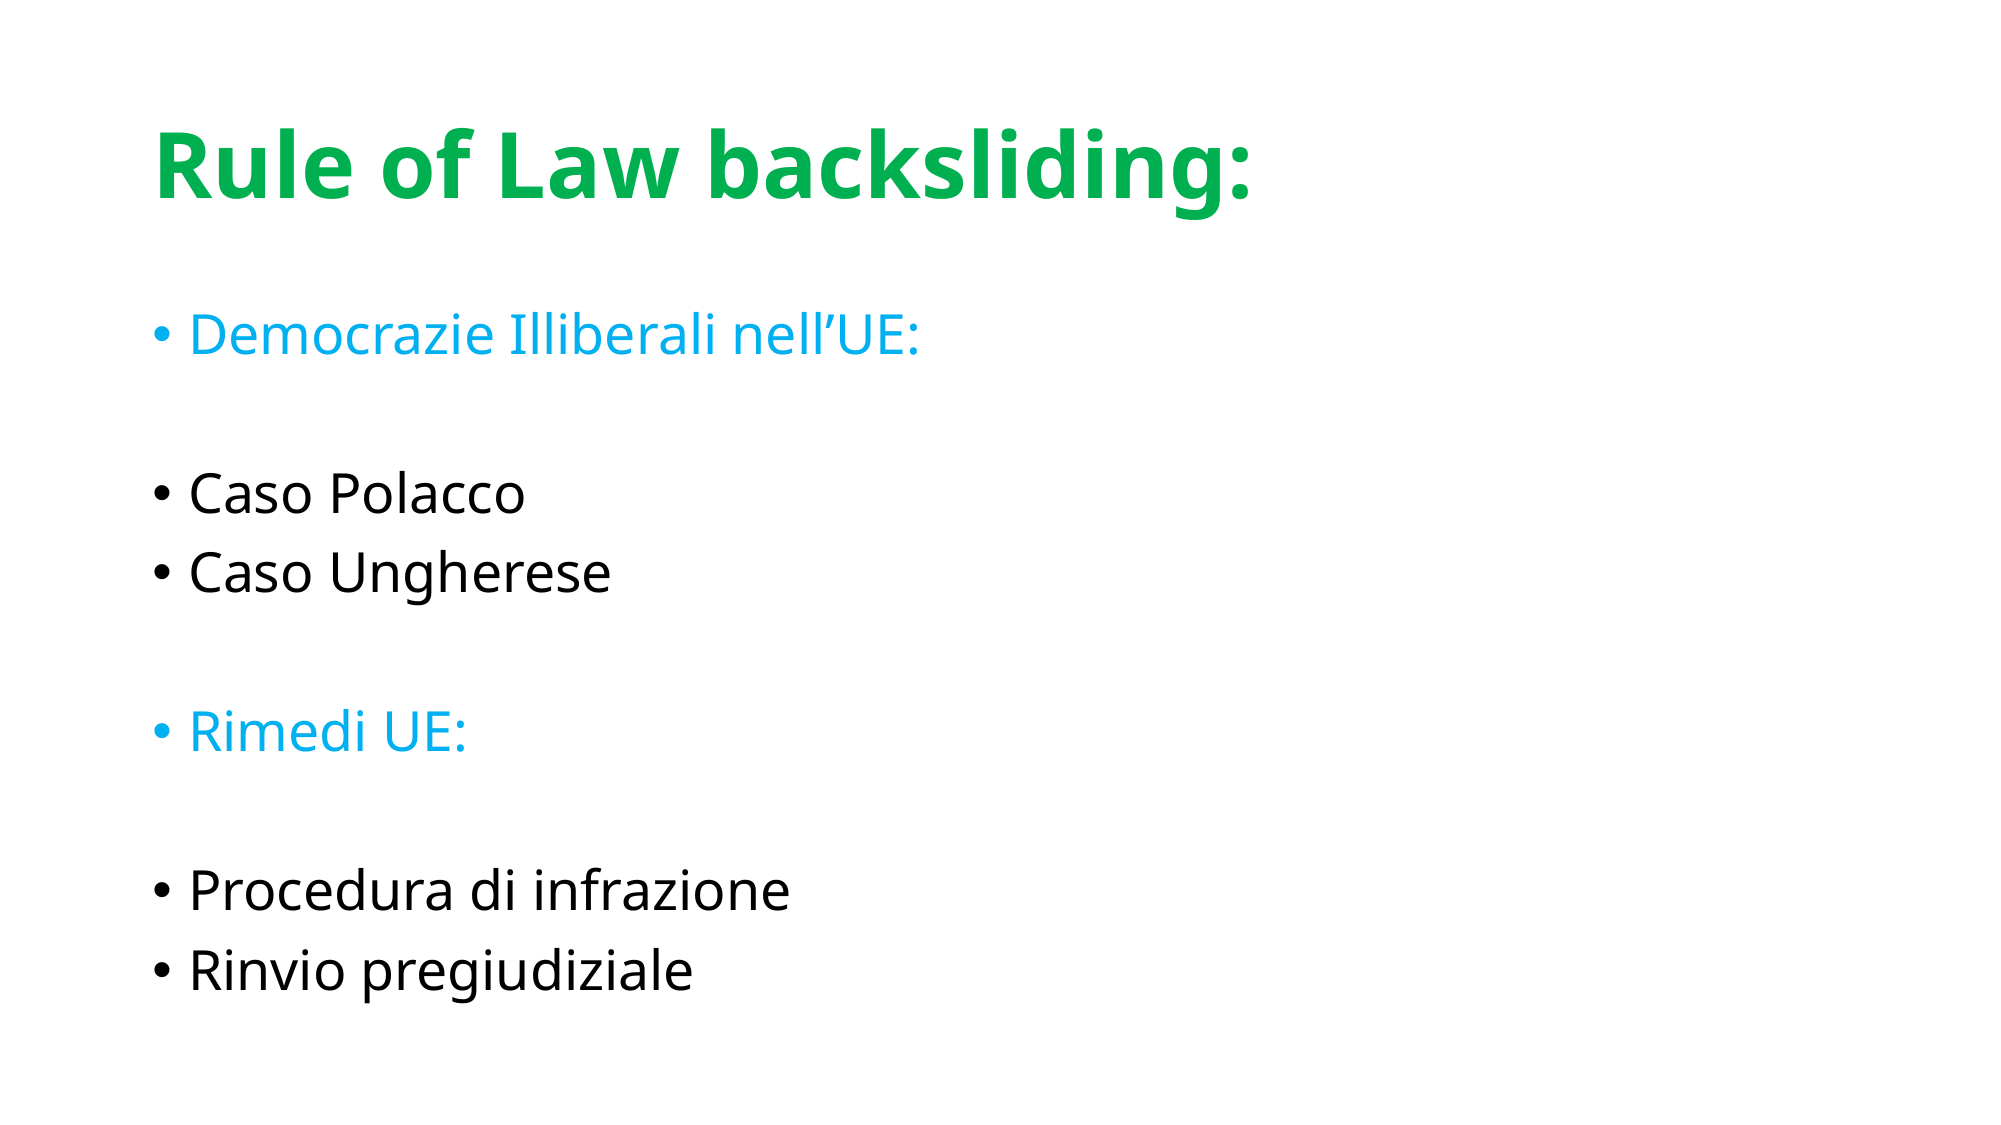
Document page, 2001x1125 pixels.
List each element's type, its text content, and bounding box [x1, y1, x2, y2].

title Rule of Law backsliding: [137, 59, 1863, 278]
list Democrazie Illiberali nell’UE: Caso Polacco Caso Ungherese Rimedi UE: Procedura di infrazione Rinvio pregiudiziale [137, 299, 1863, 1014]
